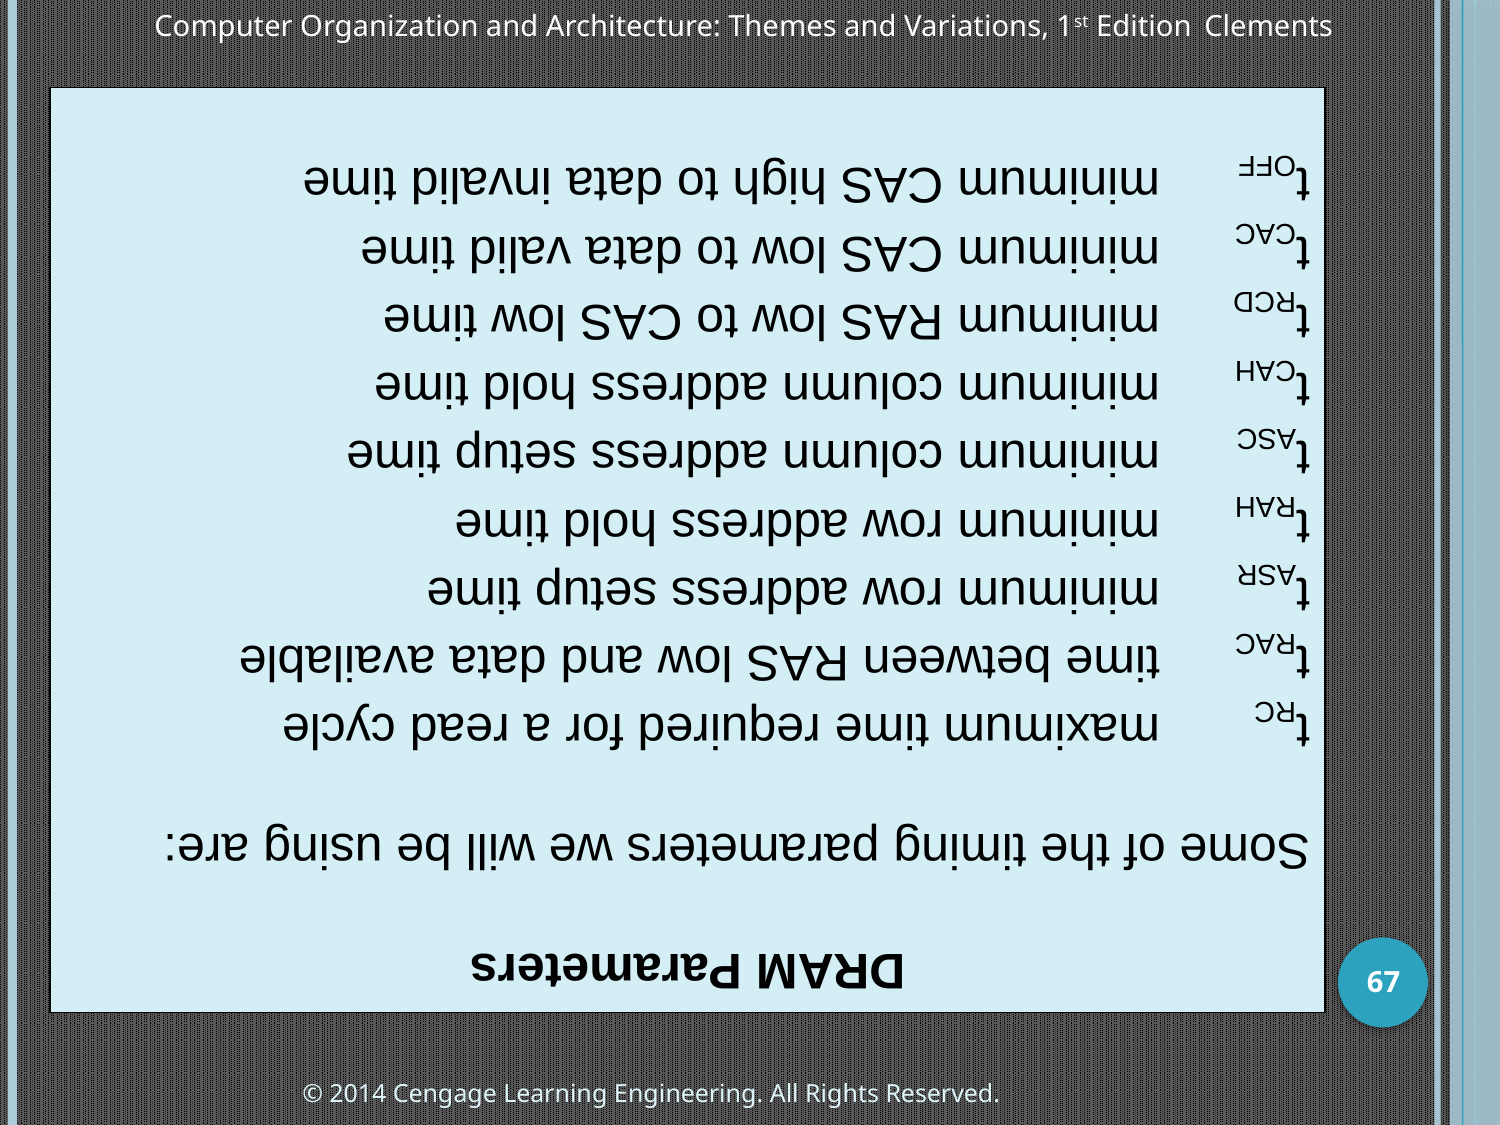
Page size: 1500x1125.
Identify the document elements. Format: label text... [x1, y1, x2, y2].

text_box Computer Organization and Architecture: Themes and Variations, 1st Edition Clements [50, 0, 1438, 50]
text_box DRAM Parameters Some of the timing parameters we will be using are: tRC maximum time required for a read cycle tRAC time between RAS low and data available tASR minimum row address setup time tRAH minimum row address hold time tASC minimum column address setup time tCAH minimum column address hold time tRCD minimum RAS low to CAS low time tCAC minimum CAS low to data valid time tOFF minimum CAS high to data invalid time [49, 87, 1325, 1013]
footer © 2014 Cengage Learning Engineering. All Rights Reserved. [287, 1065, 1138, 1125]
slide_number 67 [1333, 940, 1434, 1027]
